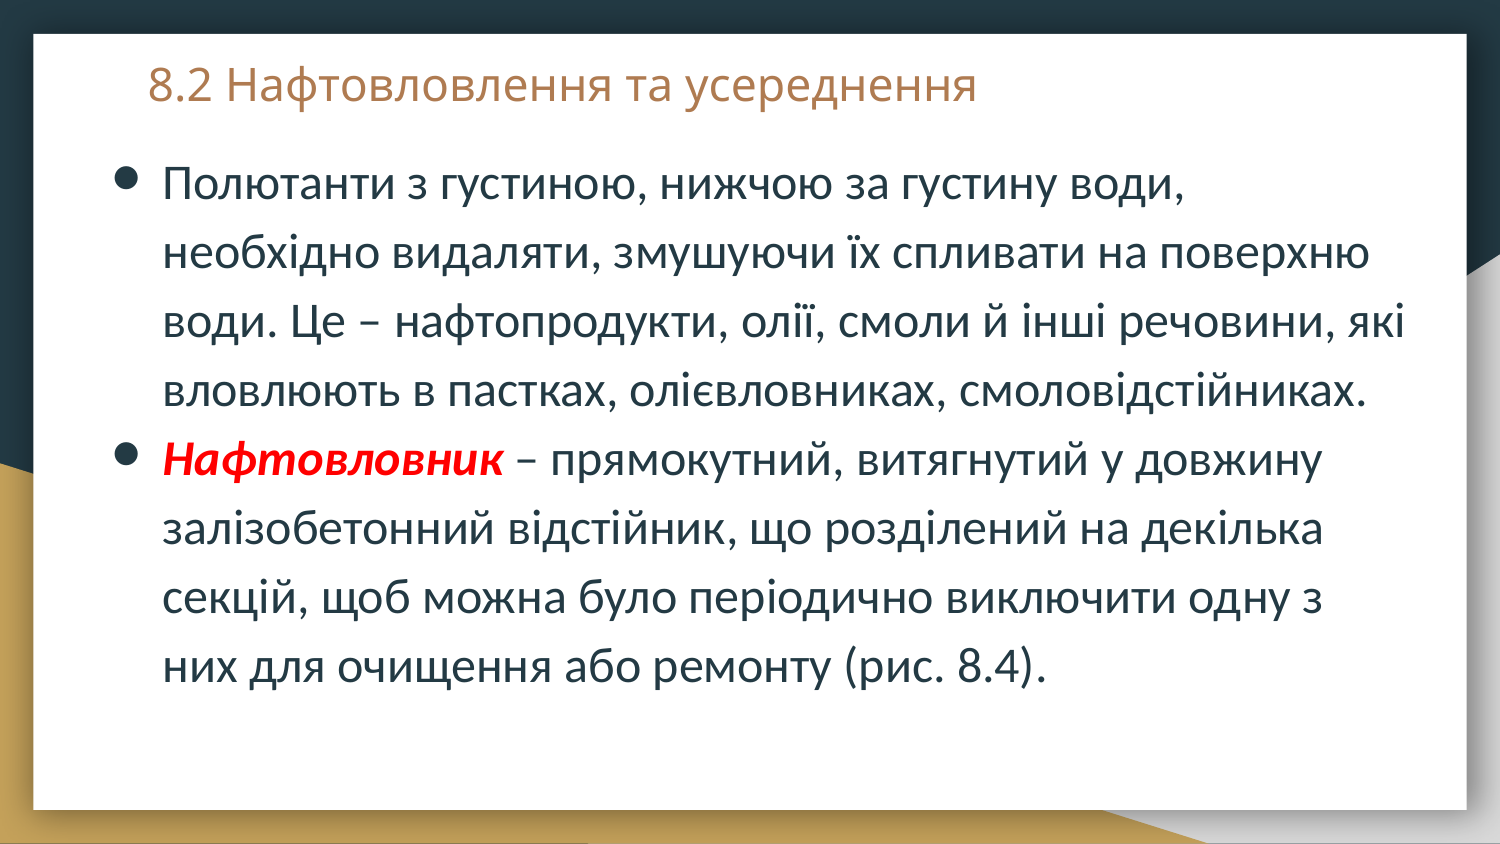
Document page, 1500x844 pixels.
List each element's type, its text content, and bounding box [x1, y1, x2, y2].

list Полютанти з густиною, нижчою за густину води, необхідно видаляти, змушуючи їх спливати на поверхню води. Це – нафтопродукти, олії, смоли й інші речовини, які вловлюють в пастках, олієвловниках, смоловідстійниках. Нафтовловник – прямокутний, витягнутий у довжину залізобетонний відстійник, що розділений на декілька секцій, щоб можна було періодично виключити одну з них для очищення або ремонту (рис. 8.4). [72, 125, 1425, 616]
title 8.2 Нафтовловлення та усереднення [132, 40, 1364, 125]
